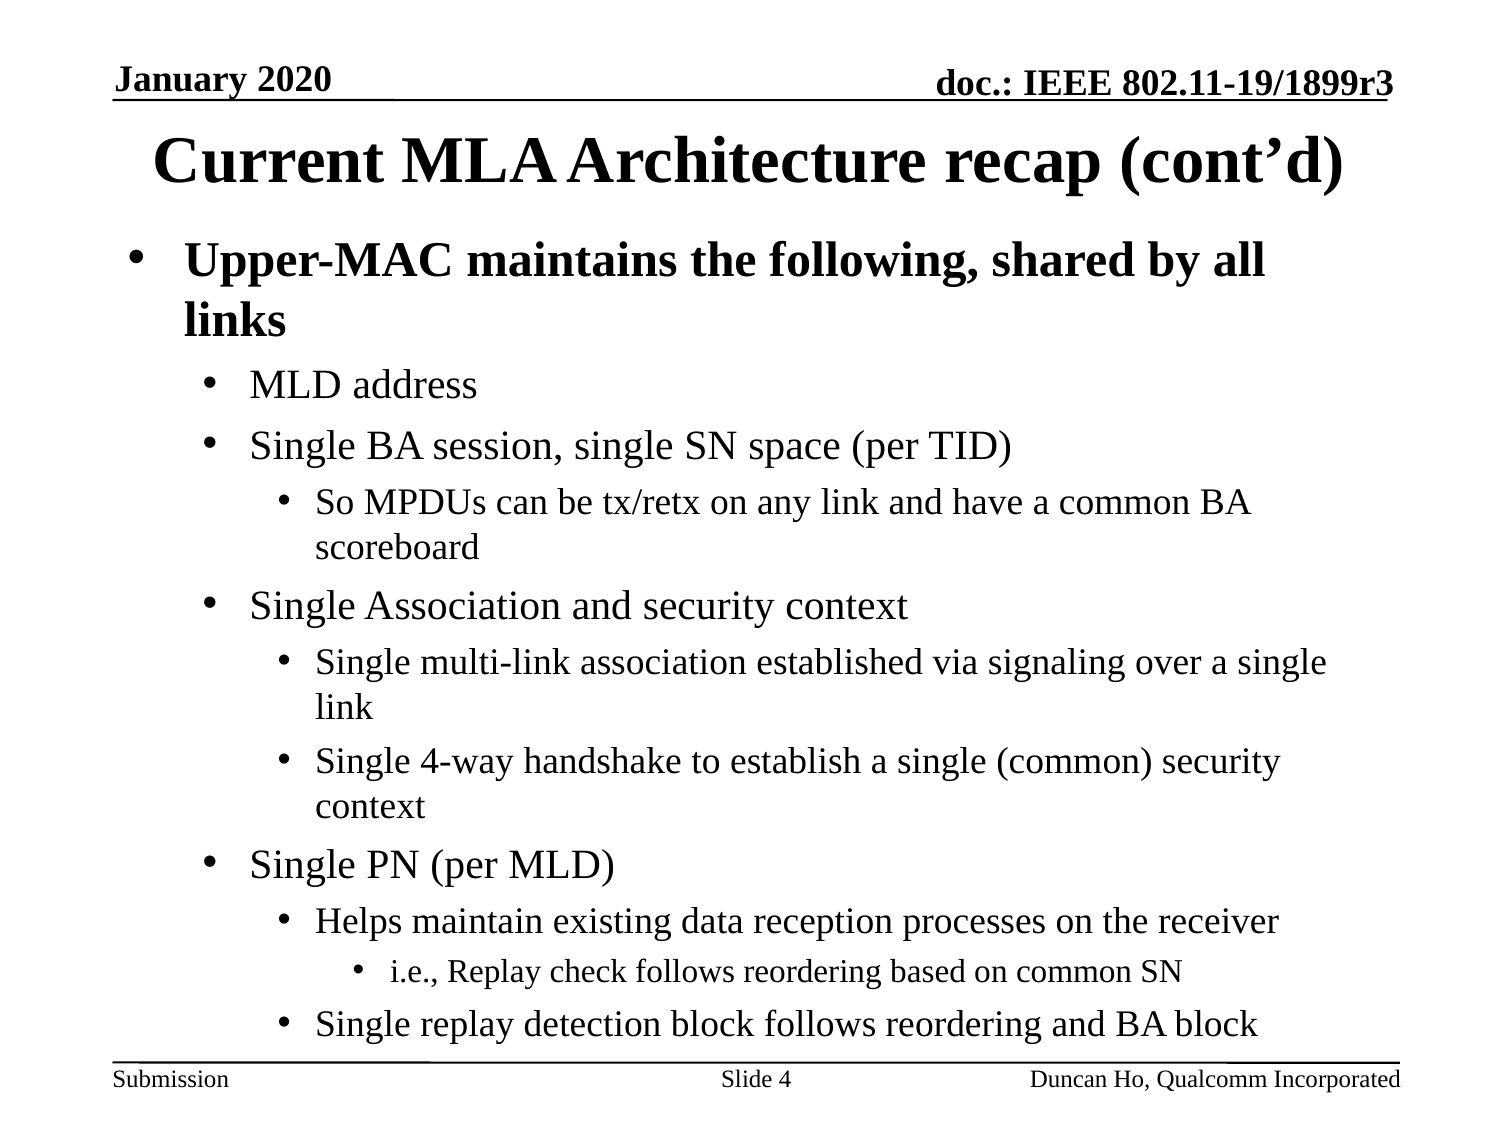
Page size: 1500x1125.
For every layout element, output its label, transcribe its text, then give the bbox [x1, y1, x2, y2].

footer Duncan Ho, Qualcomm Incorporated [878, 1061, 1402, 1093]
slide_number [114, 54, 423, 100]
list Upper-MAC maintains the following, shared by all links MLD address Single BA session, single SN space (per TID) So MPDUs can be tx/retx on any link and have a common BA scoreboard Single Association and security context Single multi-link association established via signaling over a single link Single 4-way handshake to establish a single (common) security context Single PN (per MLD) Helps maintain existing data reception processes on the receiver i.e., Replay check follows reordering based on common SN Single replay detection block follows reordering and BA block [112, 218, 1388, 1007]
slide_number Slide 4 [712, 1061, 800, 1123]
title Current MLA Architecture recap (cont’d) [112, 112, 1388, 201]
